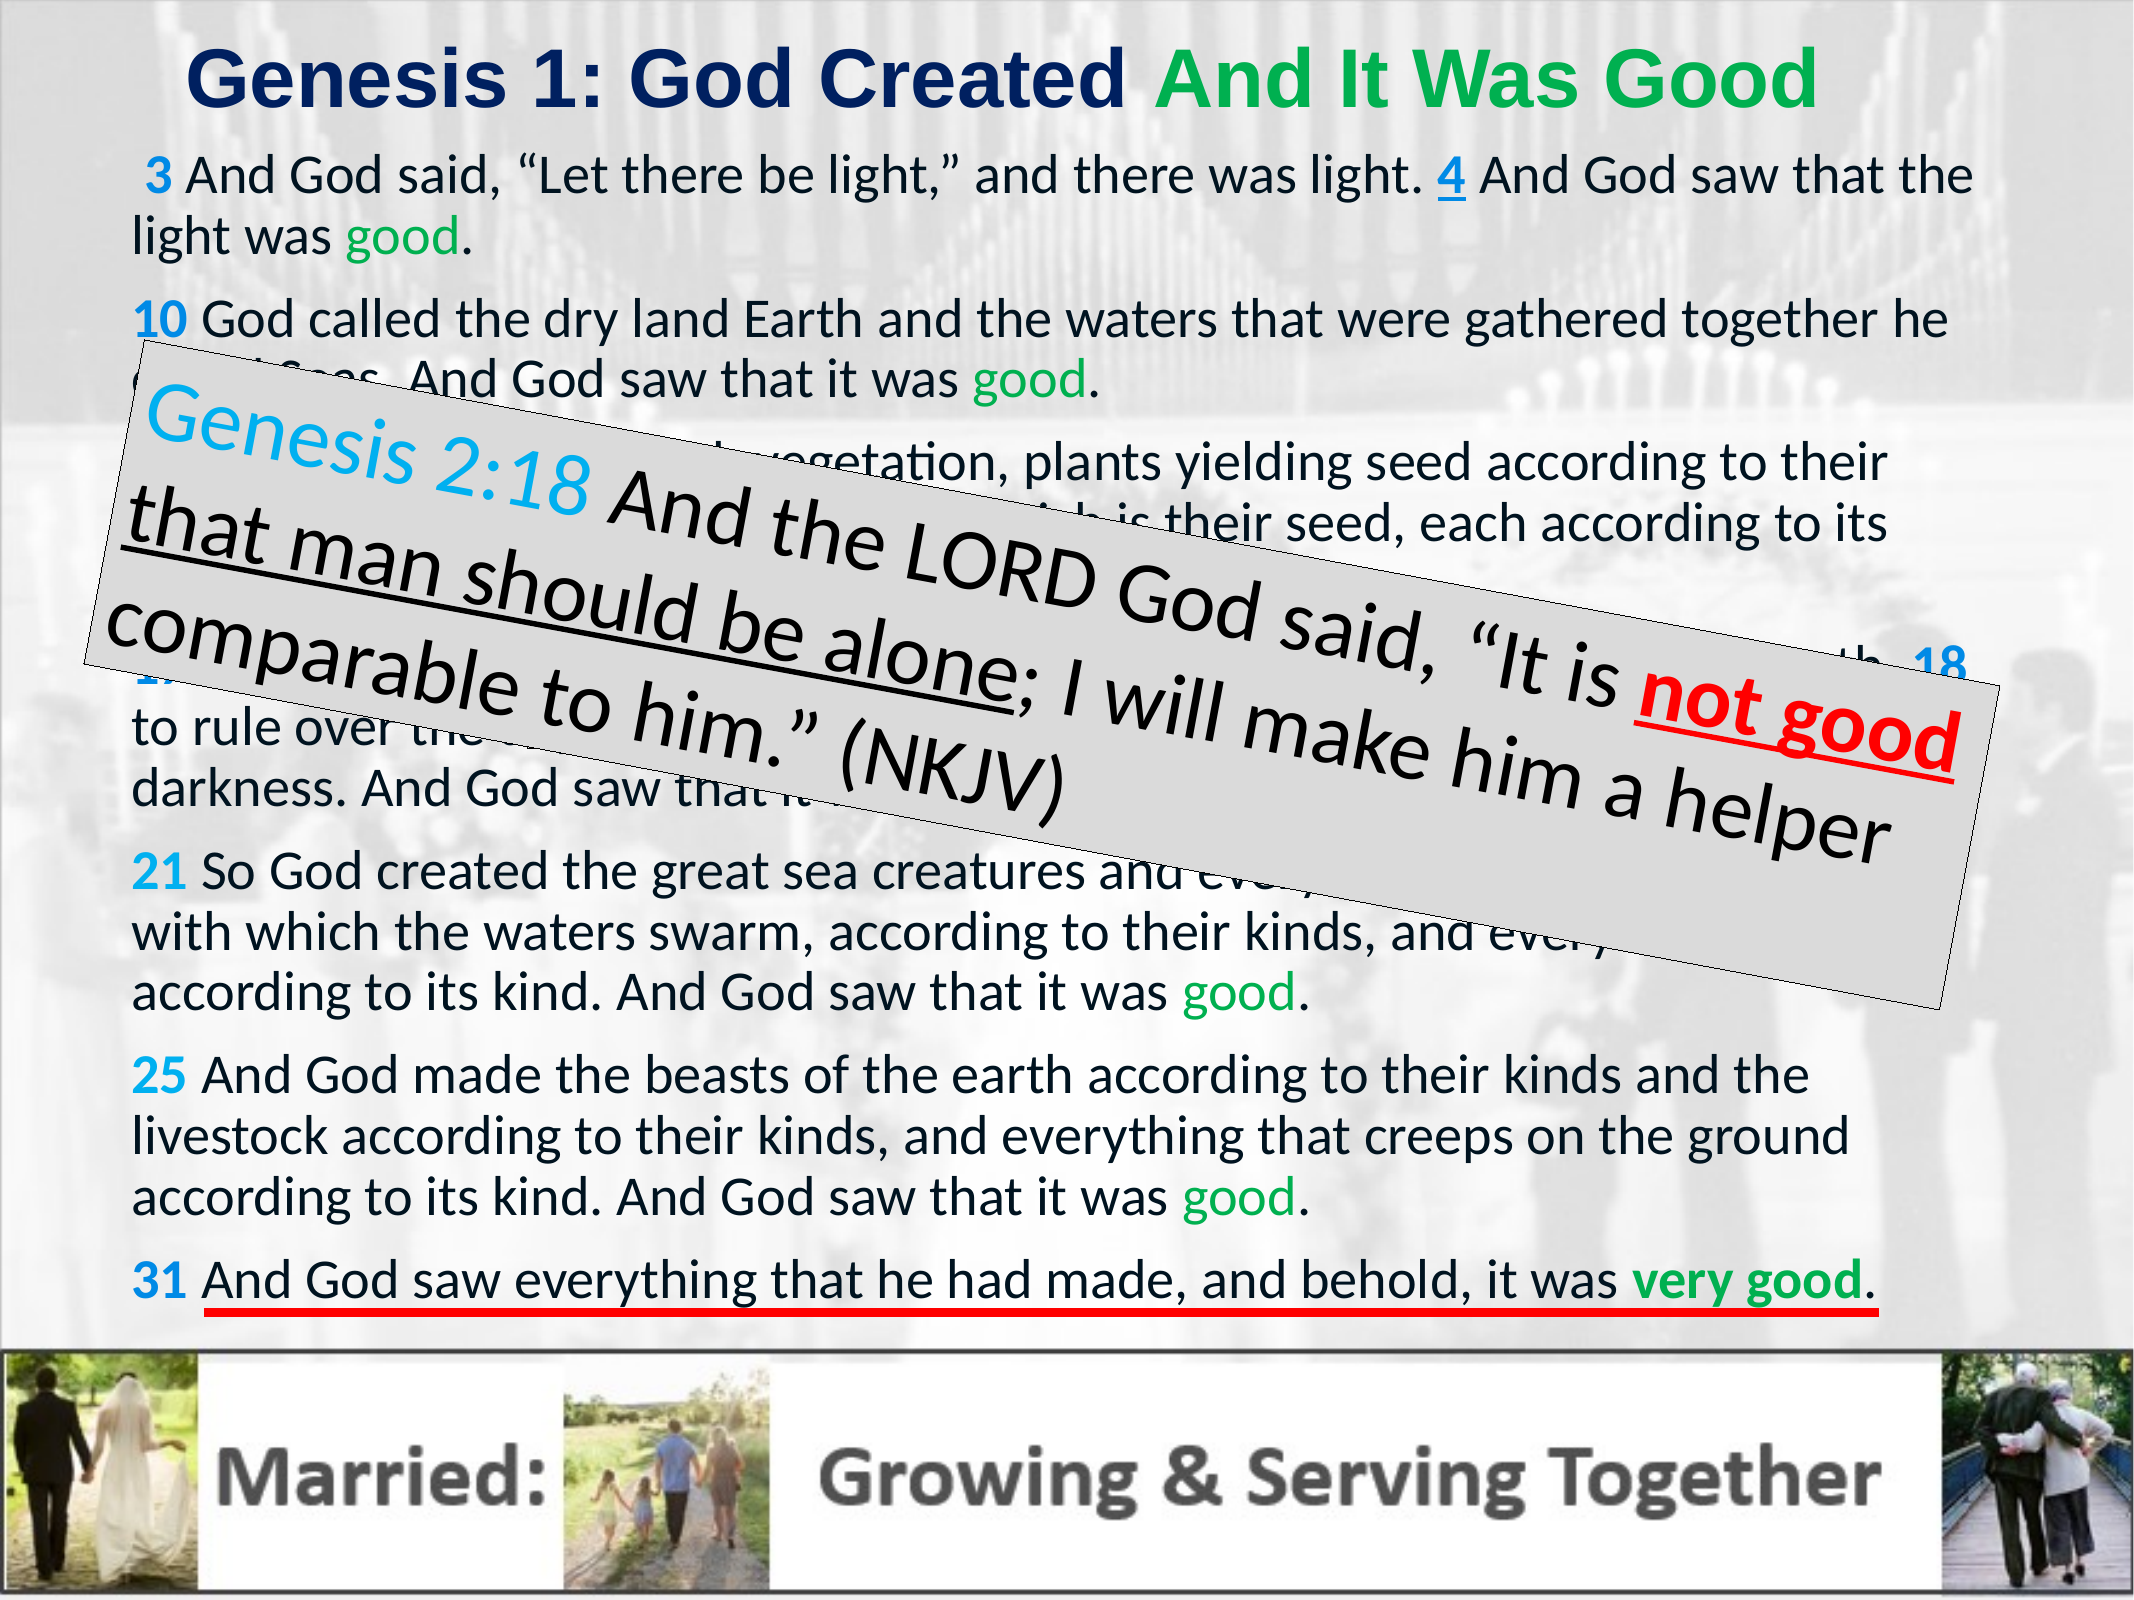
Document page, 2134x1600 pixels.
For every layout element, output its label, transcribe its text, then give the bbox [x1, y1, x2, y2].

picture [0, 0, 2134, 1600]
text_box Genesis 2:18 And the LORD God said, “It is not good that man should be alone; I will make him a helper comparable to him.” (NKJV) [83, 339, 2000, 1010]
text_box And It Was Good [1133, 10, 1822, 138]
title Genesis 1: God Created [185, 10, 1133, 137]
text_box 3 And God said, “Let there be light,” and there was light. 4 And God saw that the light was good. 10 God called the dry land Earth and the waters that were gathered together he called Seas. And God saw that it was good. 12 The earth brought forth vegetation, plants yielding seed according to their own kinds, and trees bearing fruit in which is their seed, each according to its kind. And God saw that it was good. 17 And God set them in the expanse of the heavens to give light on the earth, 18 to rule over the day and over the night, and to separate the light from the darkness. And God saw that it was good. 21 So God created the great sea creatures and every living creature that moves, with which the waters swarm, according to their kinds, and every winged bird according to its kind. And God saw that it was good. 25 And God made the beasts of the earth according to their kinds and the livestock according to their kinds, and everything that creeps on the ground according to its kind. And God saw that it was good. 31 And God saw everything that he had made, and behold, it was very good. [116, 137, 2017, 1338]
